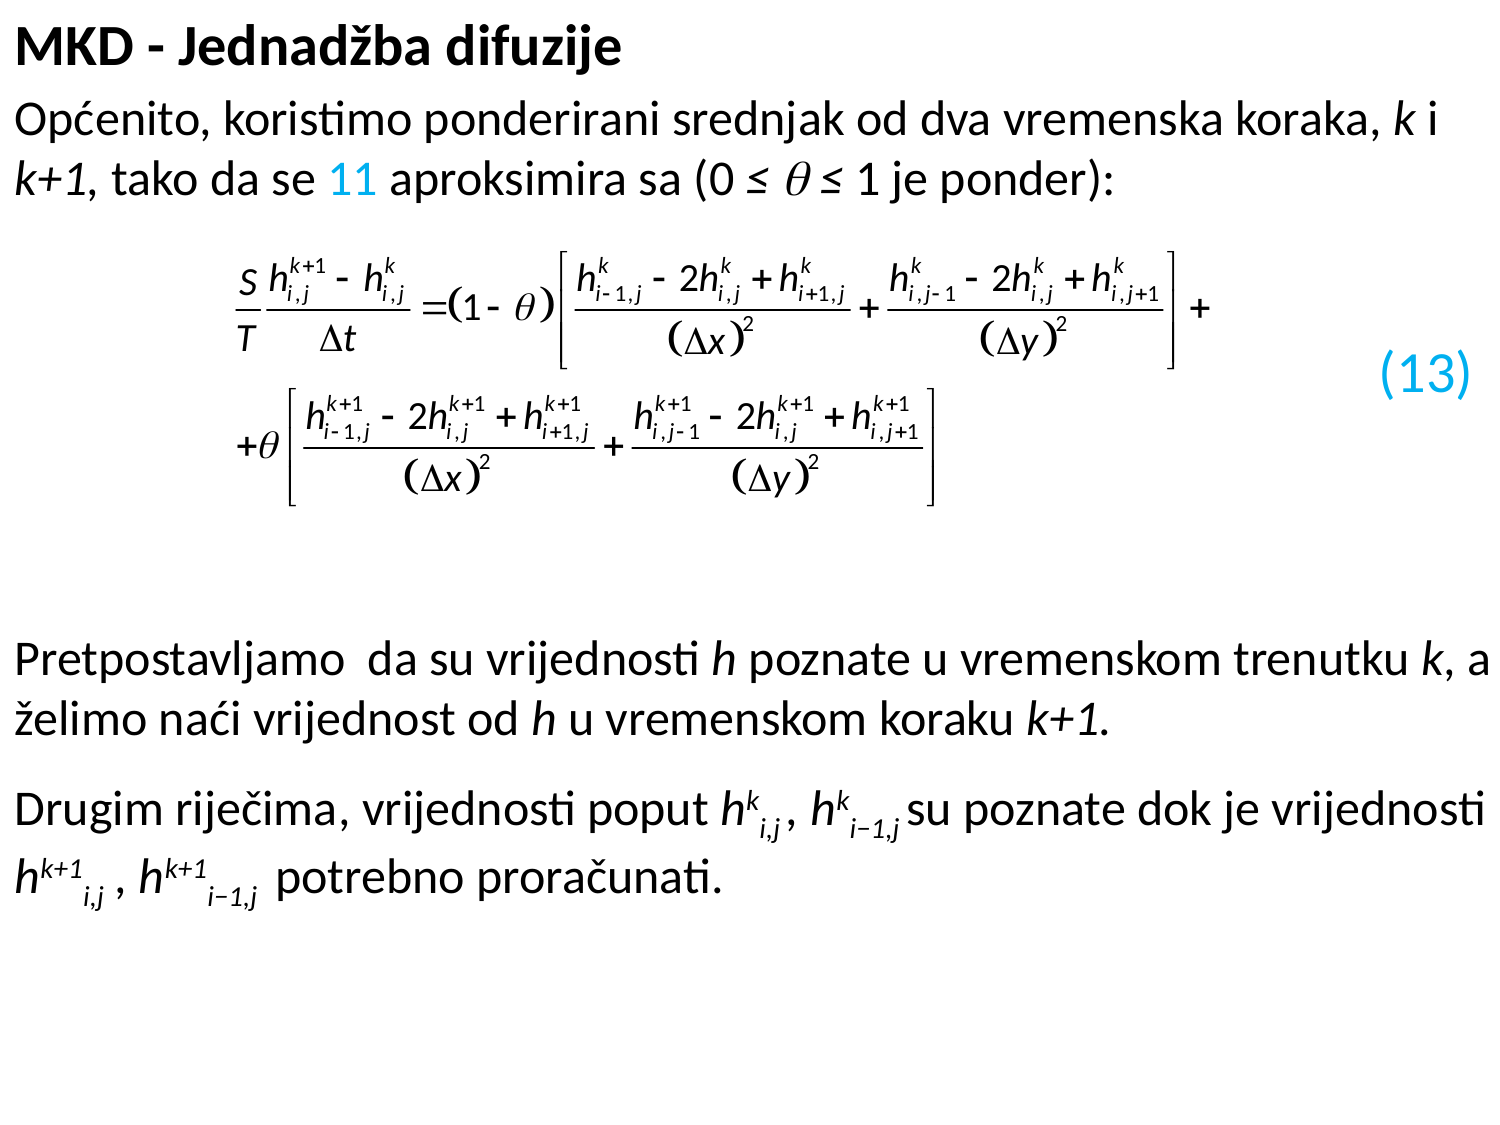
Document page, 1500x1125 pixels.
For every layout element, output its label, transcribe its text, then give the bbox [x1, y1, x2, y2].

text_box MKD - Jednadžba difuzije [0, 0, 1500, 78]
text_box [229, 243, 1218, 515]
text_box Općenito, koristimo ponderirani srednjak od dva vremenska koraka, k i k+1, tako da se 11 aproksimira sa (0 ≤  ≤ 1 je ponder): Pretpostavljamo da su vrijednosti h poznate u vremenskom trenutku k, a želimo naći vrijednost od h u vremenskom koraku k+1. Drugim riječima, vrijednosti poput hki,j , hki−1,j su poznate dok je vrijednosti hk+1i,j , hk+1i−1,j potrebno proračunati. [0, 78, 1500, 920]
text_box (13) [1364, 326, 1500, 411]
